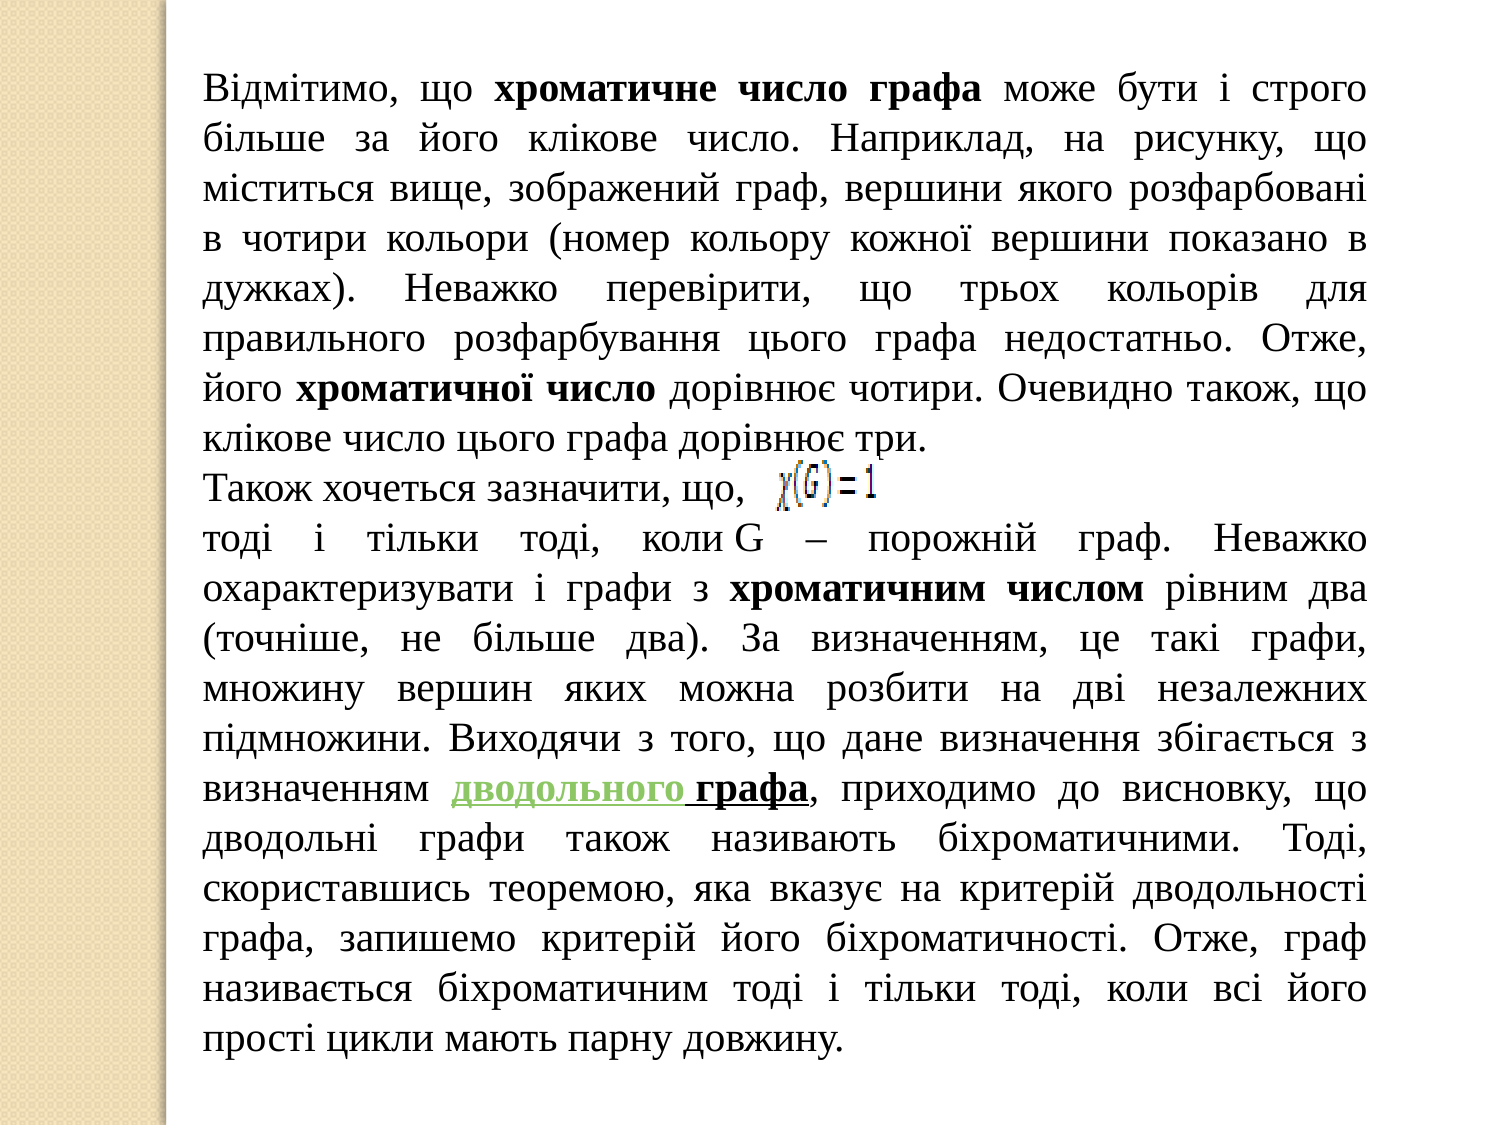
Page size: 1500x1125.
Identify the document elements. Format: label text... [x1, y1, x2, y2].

text_box Відмітимо, що хроматичне число графа може бути і строго більше за його клікове число. Наприклад, на рисунку, що міститься вище, зображений граф, вершини якого розфарбовані в чотири кольори (номер кольору кожної вершини показано в дужках). Неважко перевірити, що трьох кольорів для правильного розфарбування цього графа недостатньо. Отже, його хроматичної число дорівнює чотири. Очевидно також, що клікове число цього графа дорівнює три. Також хочеться зазначити, що, тоді і тільки тоді, коли G – порожній граф. Неважко охарактеризувати і графи з хроматичним числом рівним два (точніше, не більше два). За визначенням, це такі графи, множину вершин яких можна розбити на дві незалежних підмножини. Виходячи з того, що дане визначення збігається з визначенням дводольного графа, приходимо до висновку, що дводольні графи також називають біхроматичними. Тоді, скориставшись теоремою, яка вказує на критерій дводольності графа, запишемо критерій його біхроматичності. Отже, граф називається біхроматичним тоді і тільки тоді, коли всі його прості цикли мають парну довжину. [187, 51, 1383, 1118]
picture [773, 456, 880, 516]
